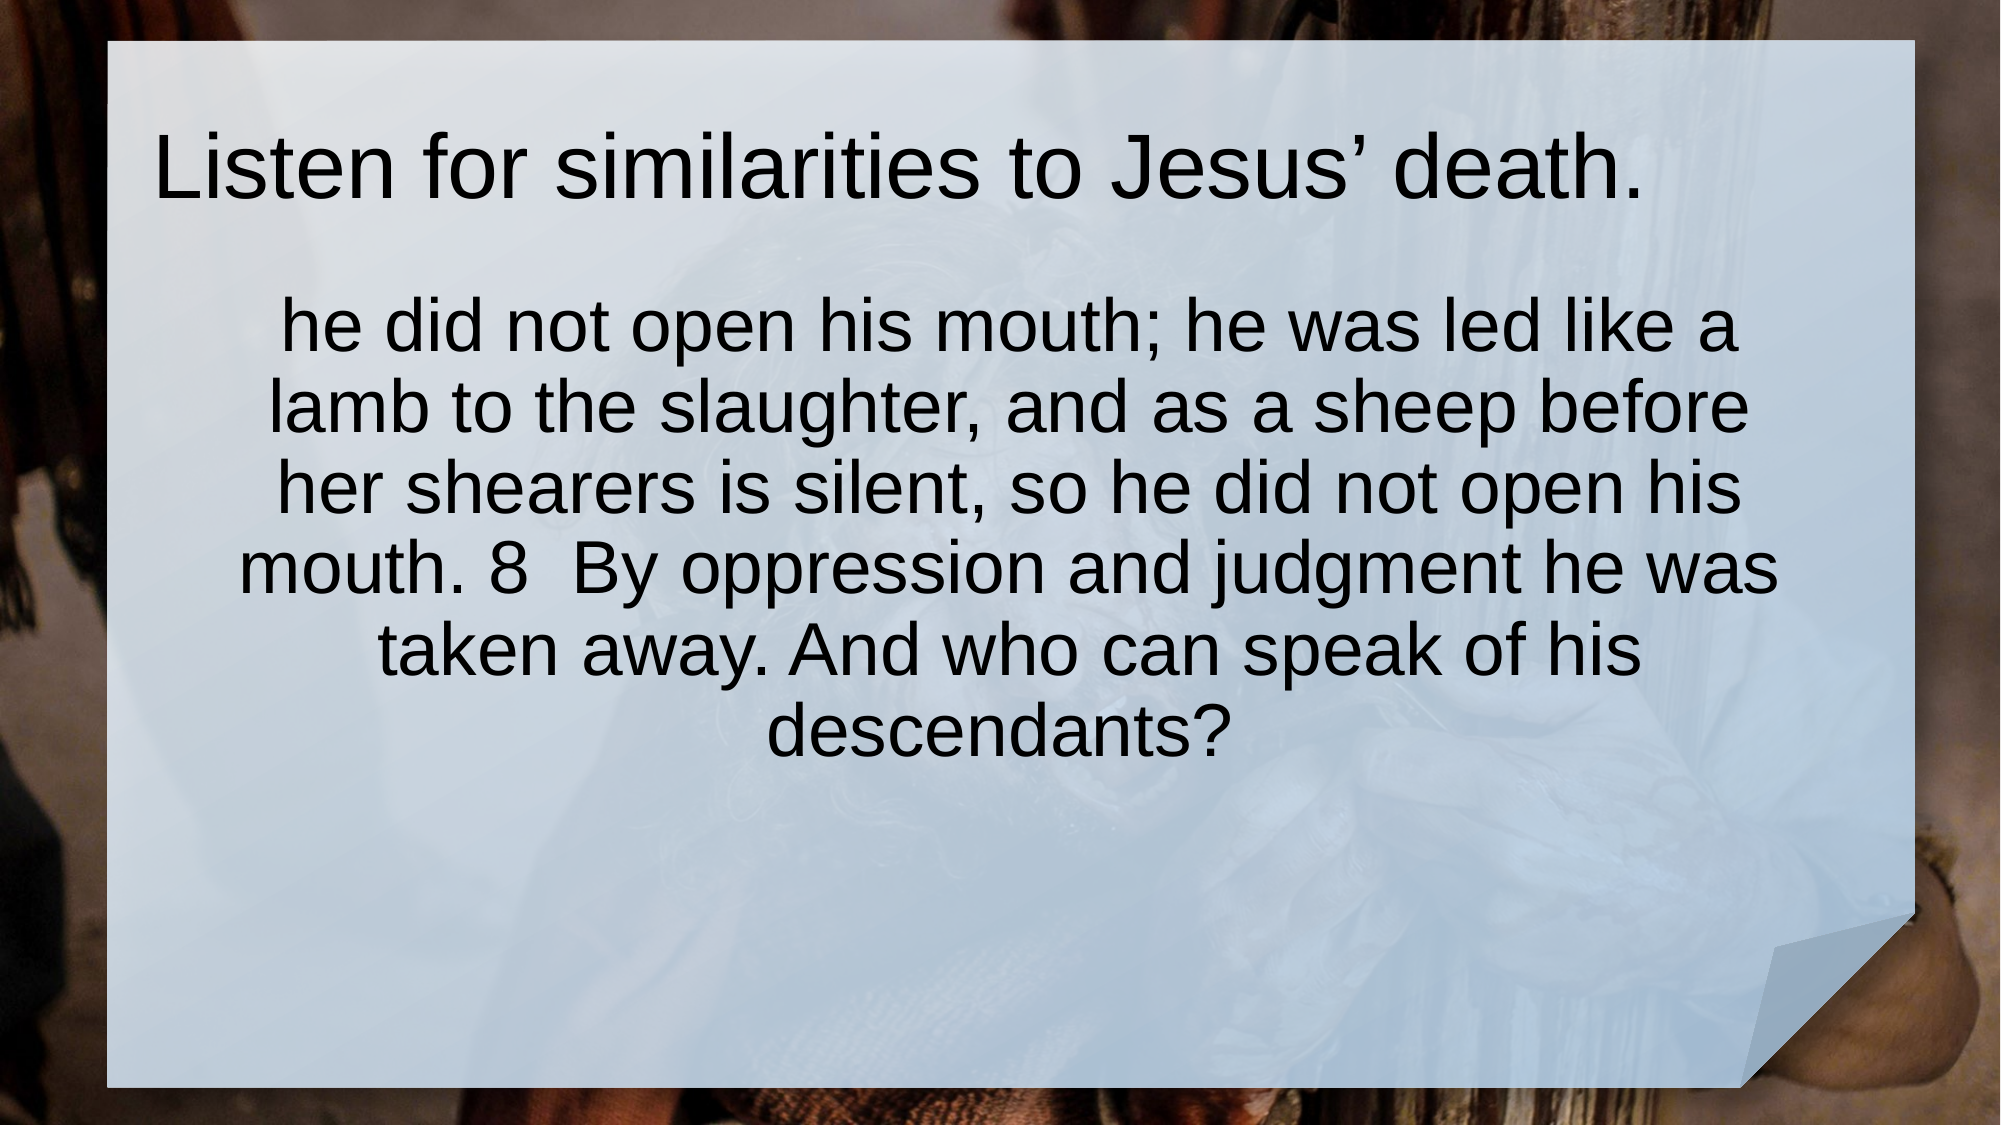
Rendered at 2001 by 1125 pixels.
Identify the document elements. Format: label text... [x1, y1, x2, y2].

picture [0, 0, 2001, 1125]
list he did not open his mouth; he was led like a lamb to the slaughter, and as a sheep before her shearers is silent, so he did not open his mouth. 8 By oppression and judgment he was taken away. And who can speak of his descendants? [191, 278, 1830, 993]
title Listen for similarities to Jesus’ death. [137, 59, 1863, 278]
